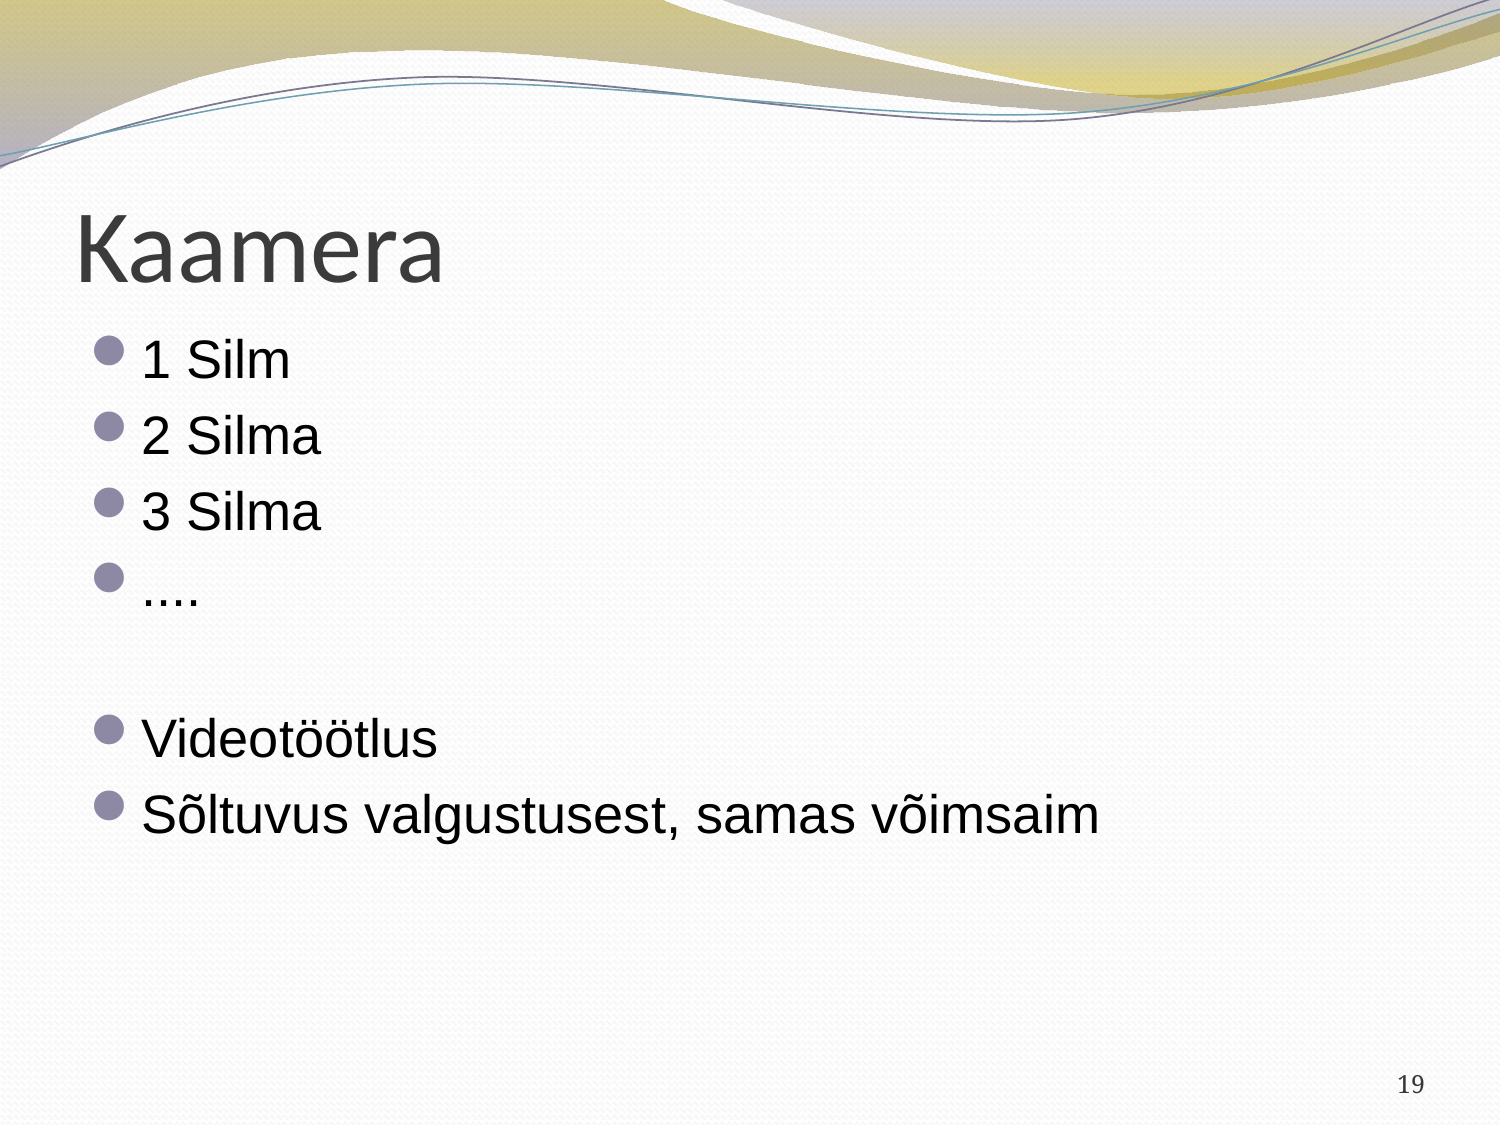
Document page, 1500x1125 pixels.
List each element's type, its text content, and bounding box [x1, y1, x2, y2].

slide_number 19 [1299, 1042, 1425, 1103]
title Kaamera [75, 115, 1425, 303]
list 1 Silm 2 Silma 3 Silma .... Videotöötlus Sõltuvus valgustusest, samas võimsaim [75, 317, 1425, 1038]
